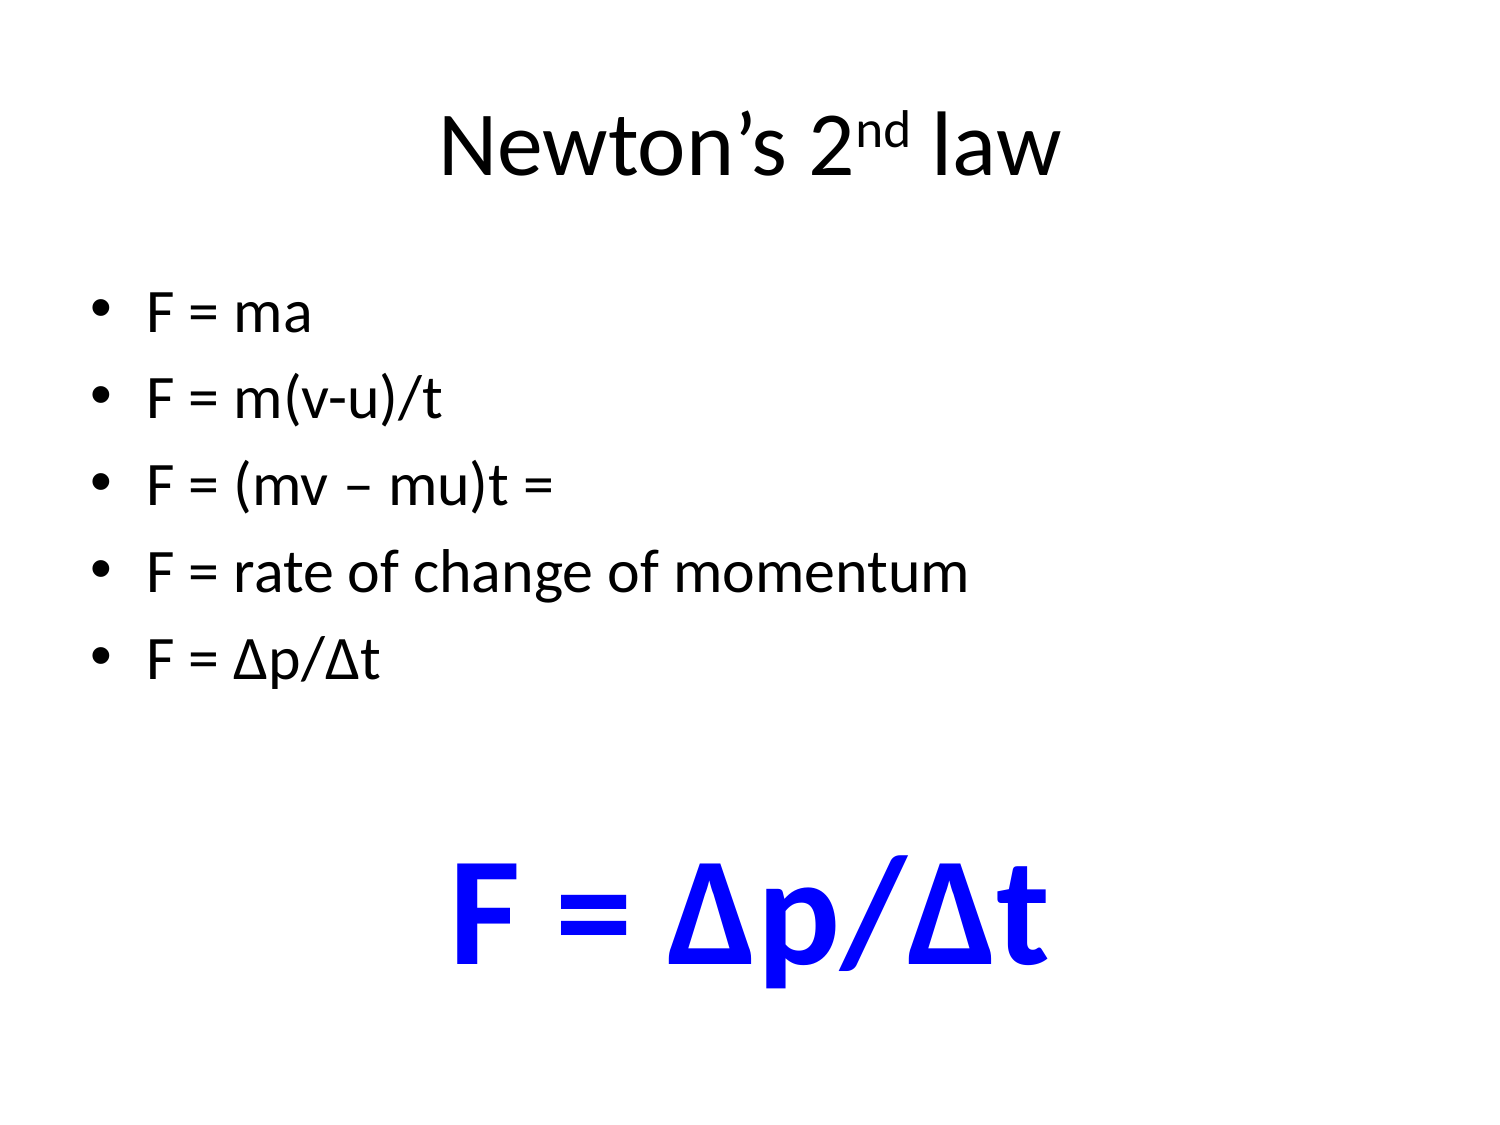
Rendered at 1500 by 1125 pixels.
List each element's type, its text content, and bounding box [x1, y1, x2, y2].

list F = ma F = m(v-u)/t F = (mv – mu)t = F = rate of change of momentum F = Δp/Δt F = Δp/Δt [75, 262, 1425, 1005]
title Newton’s 2nd law [75, 45, 1425, 233]
